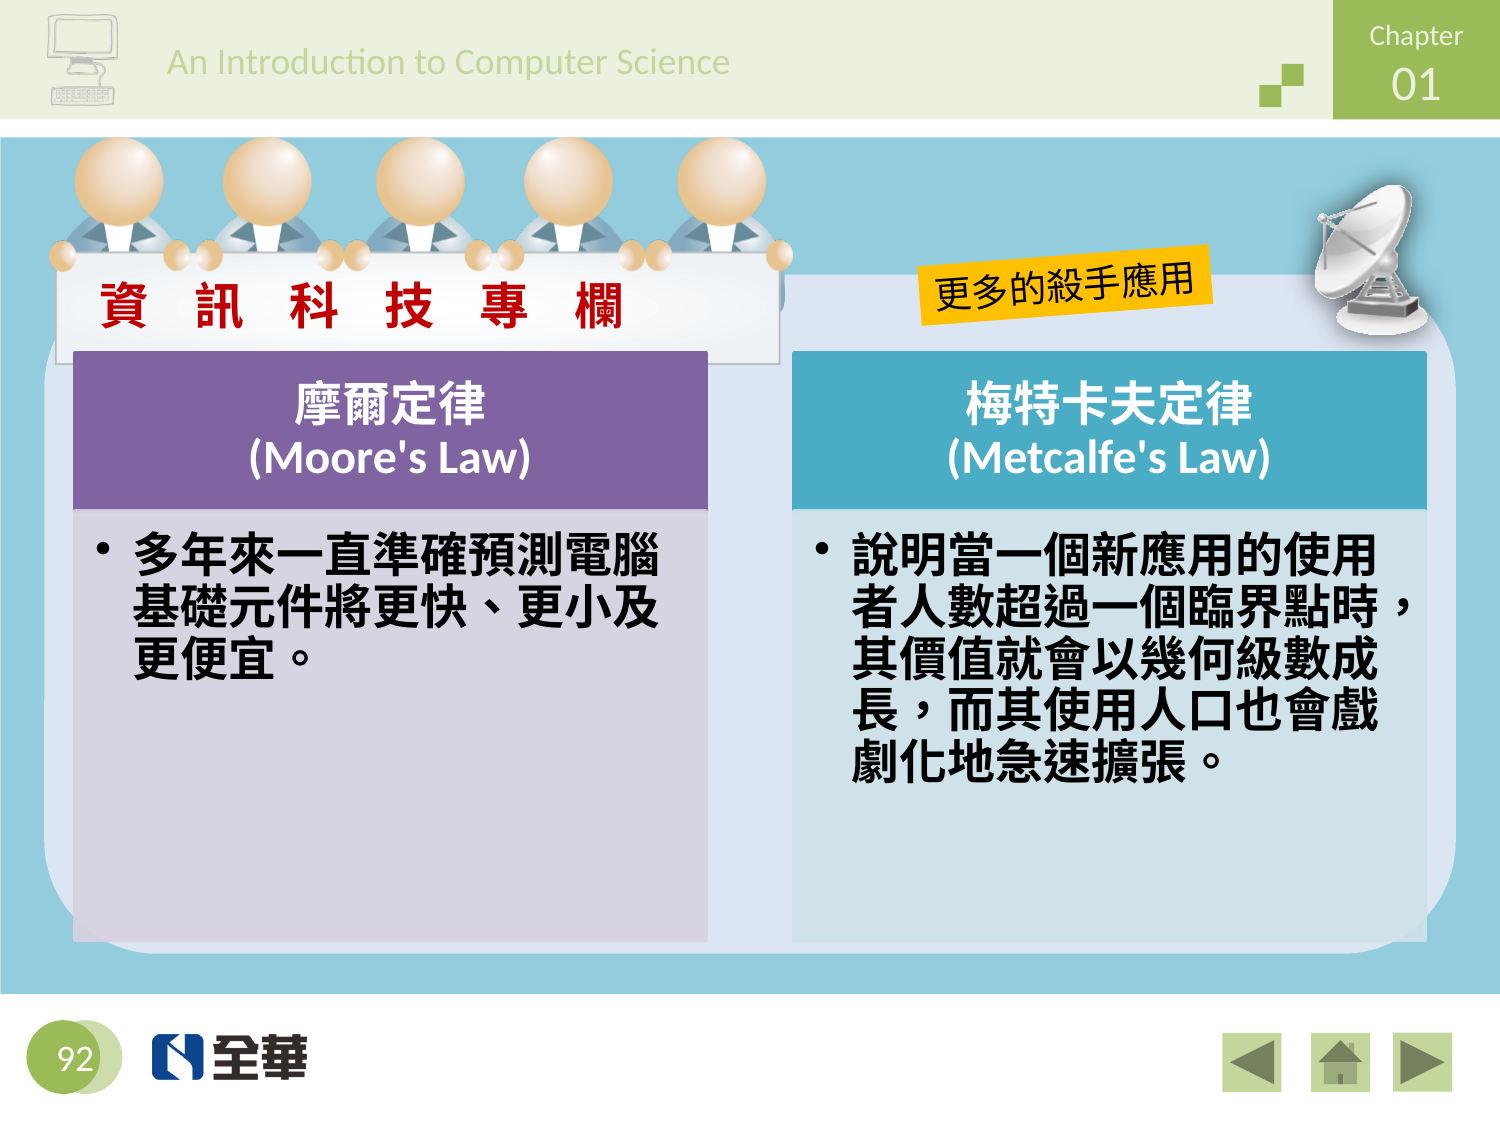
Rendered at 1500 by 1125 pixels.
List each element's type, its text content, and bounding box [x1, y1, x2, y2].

picture [397, 294, 414, 325]
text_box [74, 325, 1426, 968]
picture [412, 306, 423, 314]
picture [117, 320, 133, 325]
picture [585, 306, 590, 325]
picture [47, 14, 118, 106]
picture [226, 290, 234, 325]
picture [152, 1034, 307, 1080]
picture [497, 318, 510, 325]
text_box 更多的殺手應用 [917, 244, 1214, 324]
picture [1315, 185, 1436, 335]
picture [47, 137, 793, 371]
